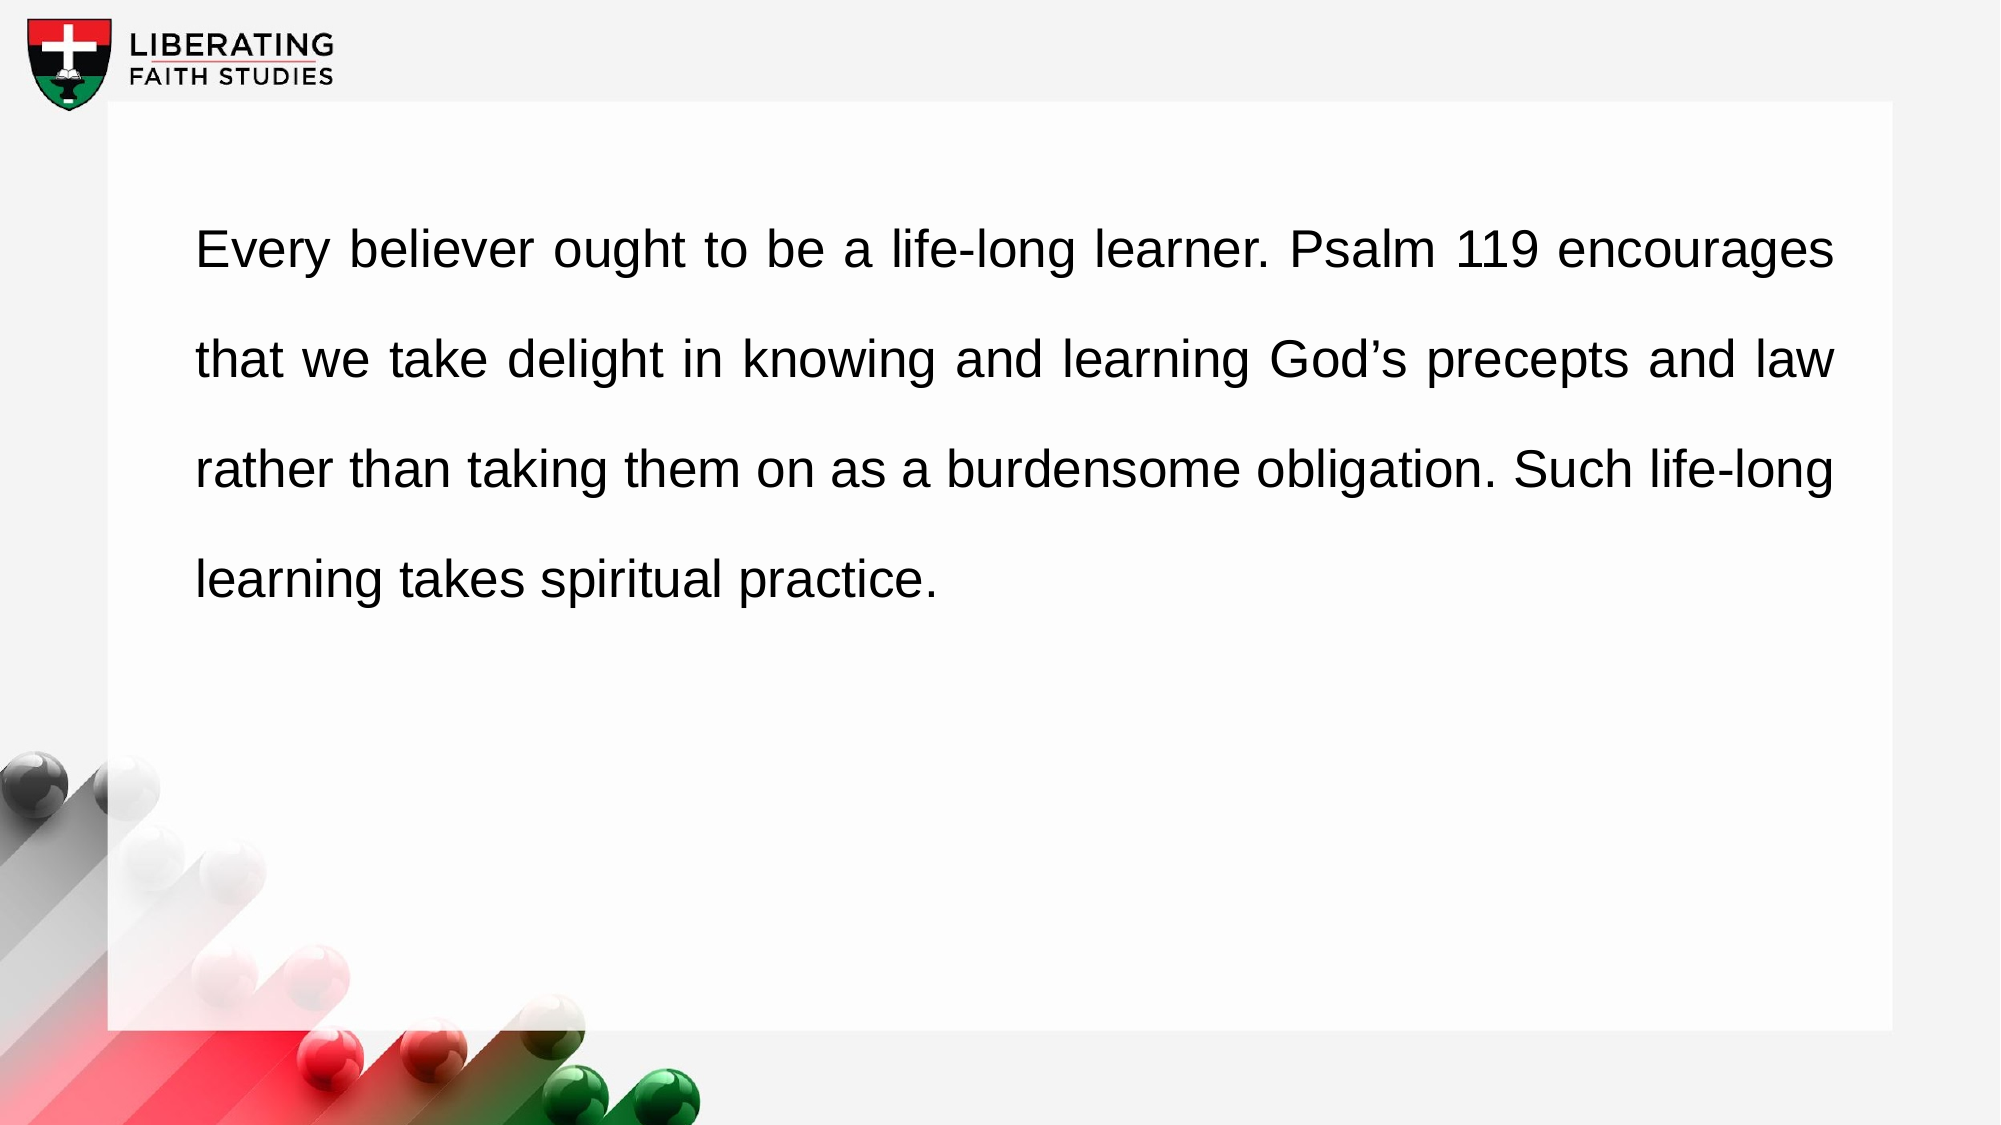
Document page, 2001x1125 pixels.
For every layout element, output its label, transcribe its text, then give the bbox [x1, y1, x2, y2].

picture [0, 0, 2000, 1125]
text_box Every believer ought to be a life-long learner. Psalm 119 encourages that we take delight in knowing and learning God’s precepts and law rather than taking them on as a burdensome obligation. Such life-long learning takes spiritual practice. [180, 196, 1852, 652]
